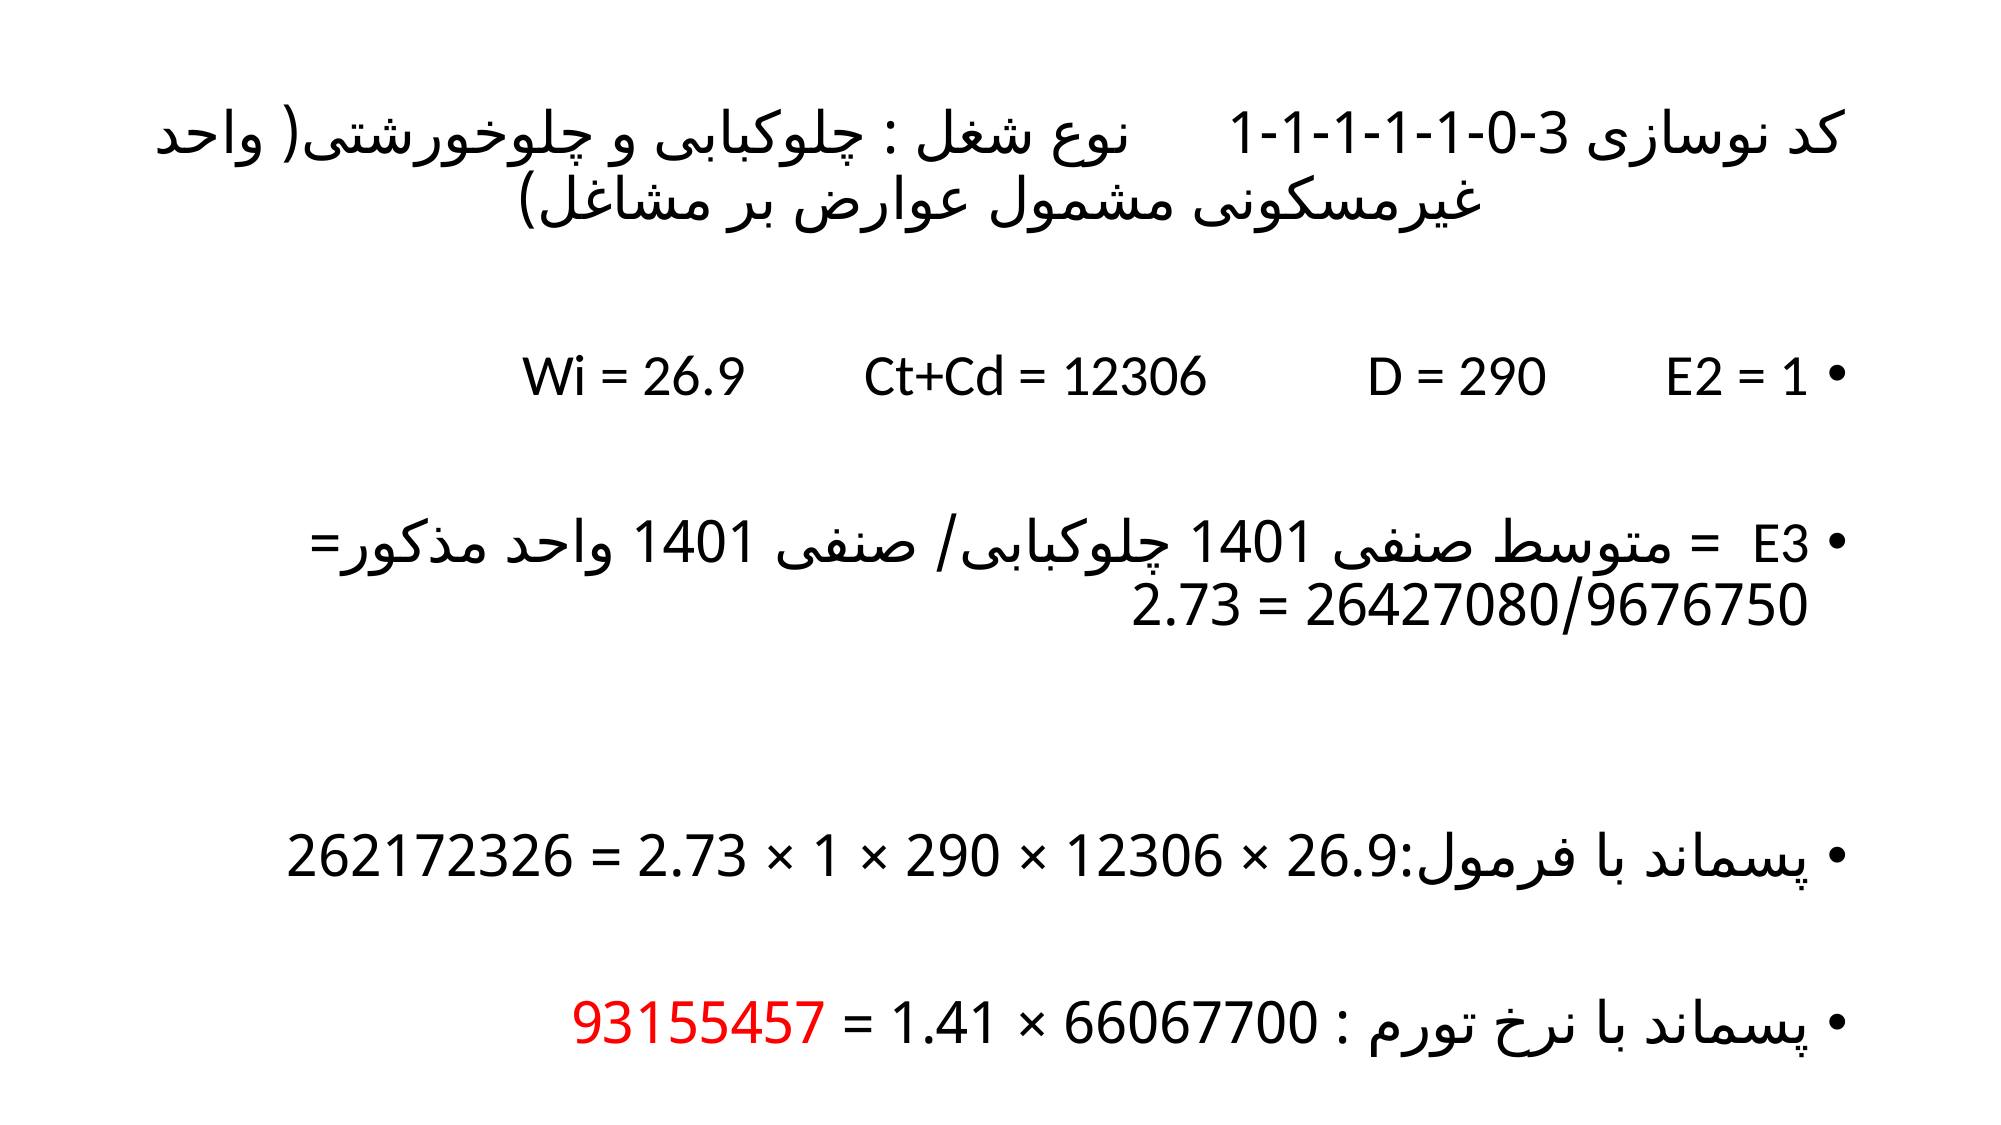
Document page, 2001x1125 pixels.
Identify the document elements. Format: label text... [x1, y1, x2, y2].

title کد نوسازی 3-0-1-1-1-1-1 نوع شغل : چلوکبابی و چلوخورشتی( واحد غیرمسکونی مشمول عوارض بر مشاغل) [137, 59, 1863, 261]
list Wi = 26.9 Ct+Cd = 12306 D = 290 E2 = 1 E3 = متوسط صنفی 1401 چلوکبابی/ صنفی 1401 واحد مذکور= 26427080/9676750 = 2.73 پسماند با فرمول:26.9 × 12306 × 290 × 1 × 2.73 = 262172326 پسماند با نرخ تورم : 66067700 × 1.41 = 93155457 [115, 337, 1863, 1085]
